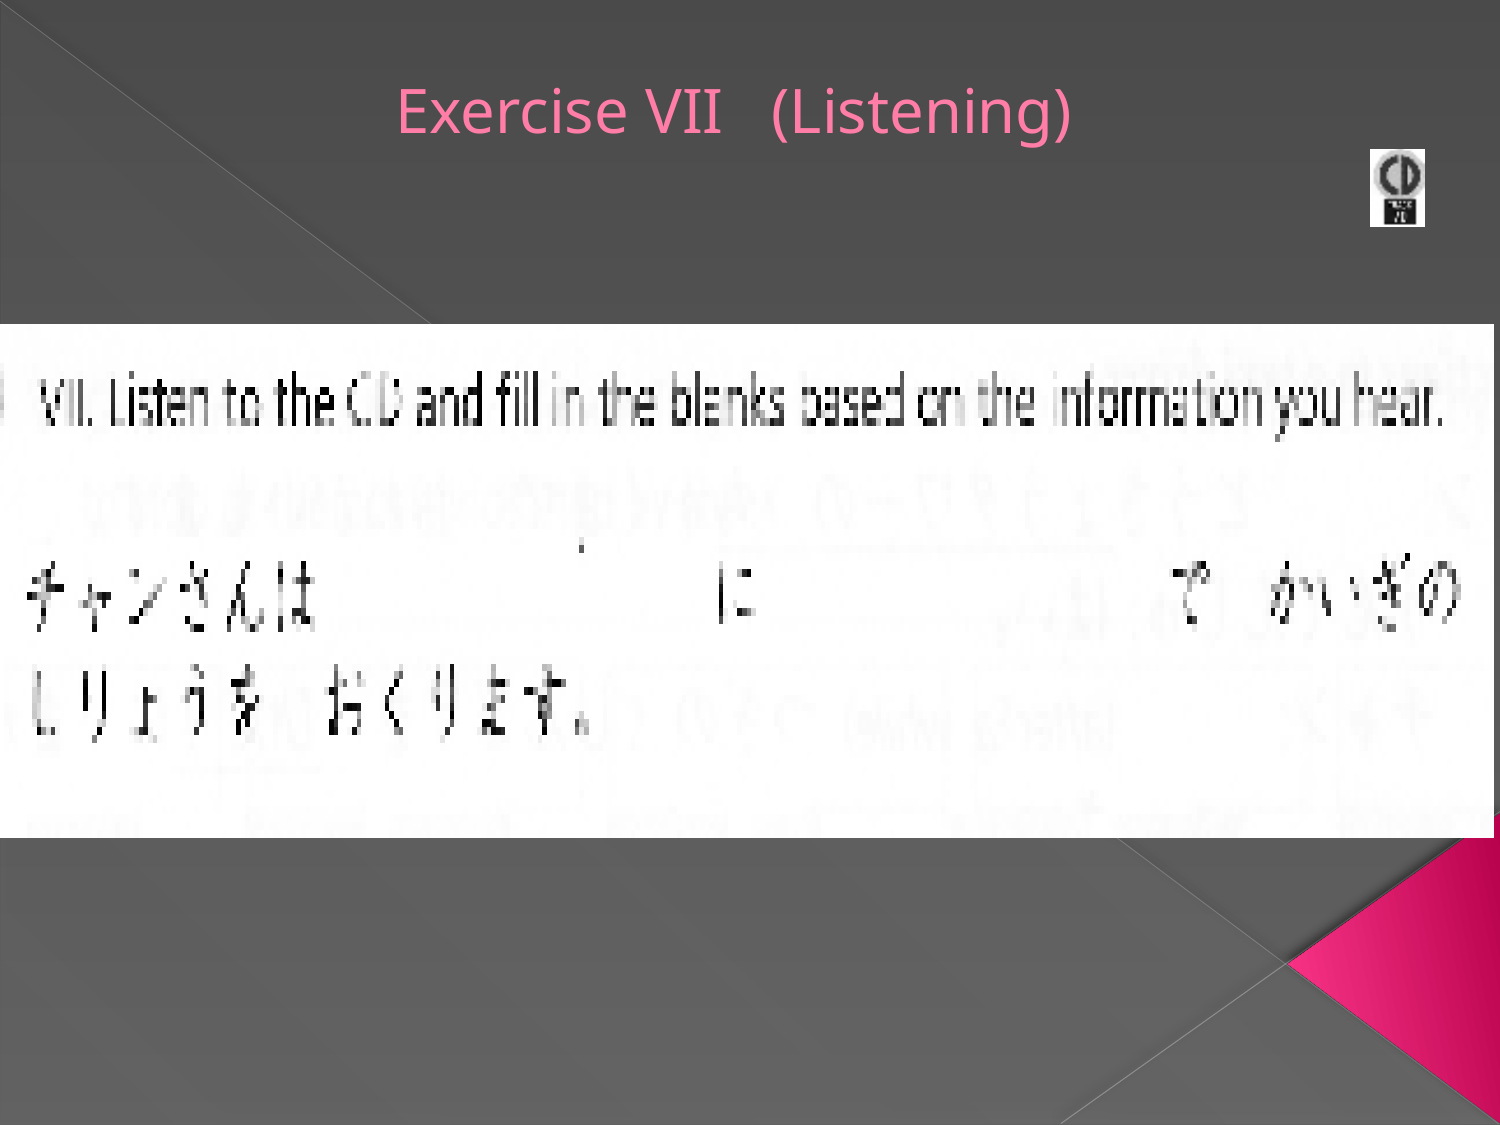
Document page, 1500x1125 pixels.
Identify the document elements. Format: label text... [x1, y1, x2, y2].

title Exercise VII (Listening) [0, 62, 1088, 228]
picture [1370, 149, 1426, 228]
picture [0, 324, 1494, 838]
